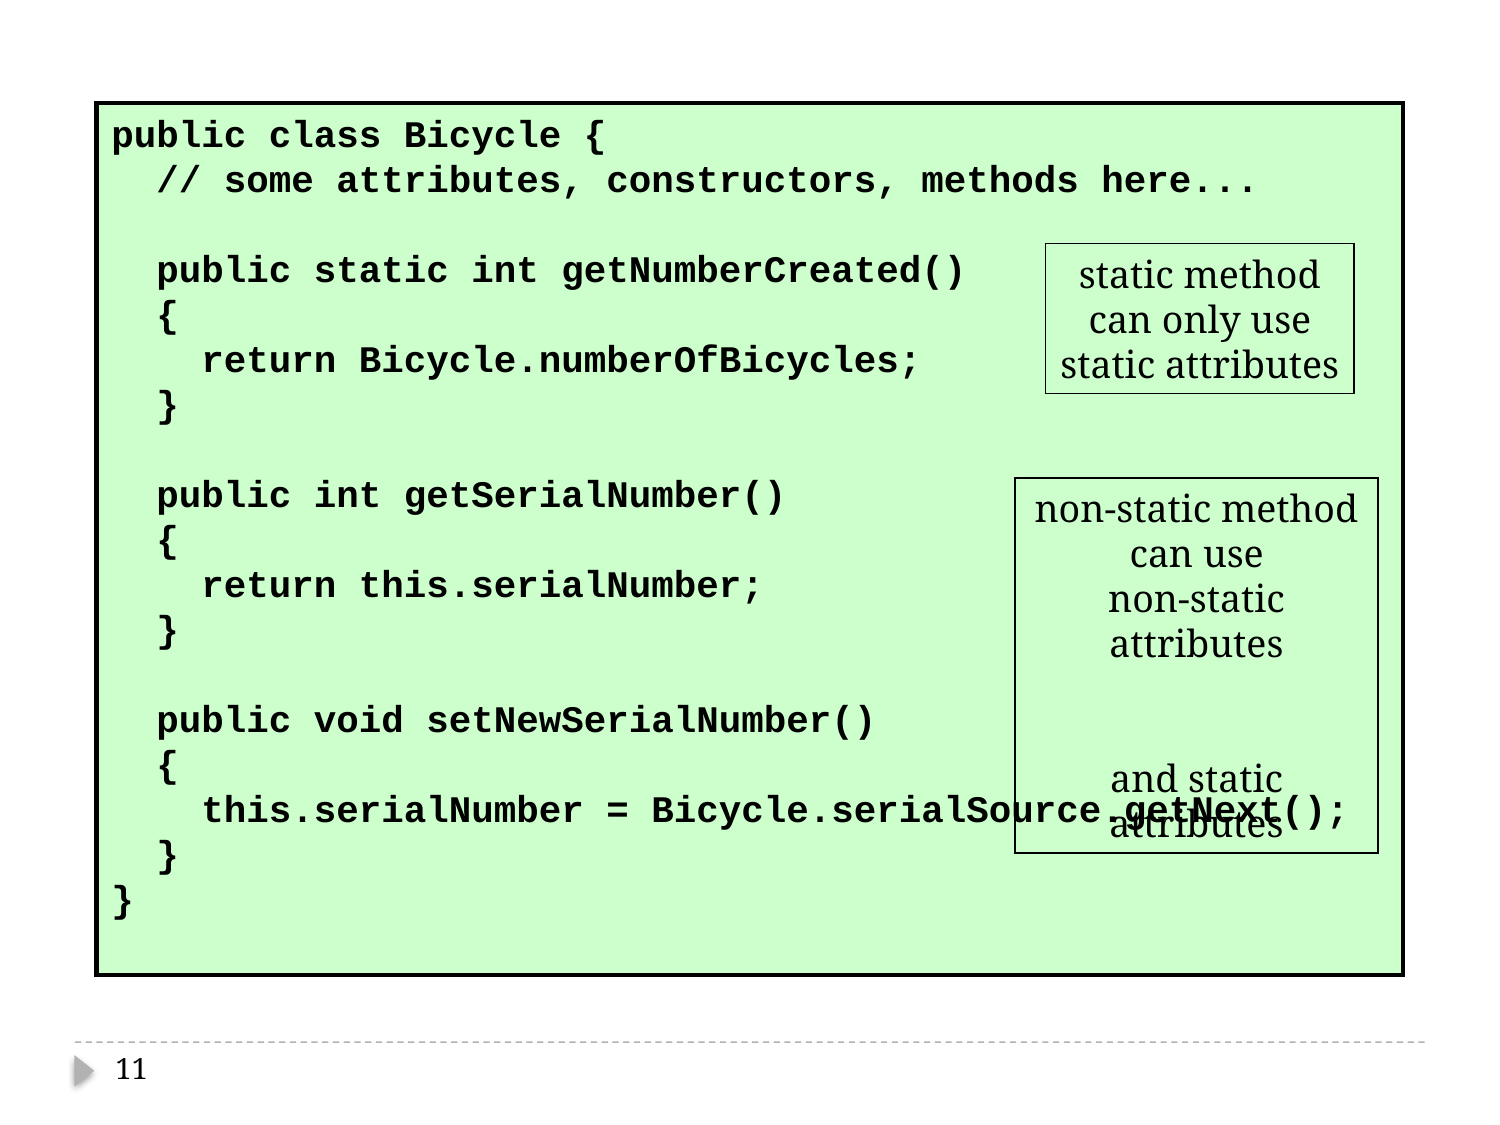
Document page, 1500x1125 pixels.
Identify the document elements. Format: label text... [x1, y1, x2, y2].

slide_number 11 [100, 1042, 426, 1103]
text_box non-static method can use non-static attributes and static attributes [1015, 478, 1379, 853]
text_box public class Bicycle { // some attributes, constructors, methods here... public static int getNumberCreated() { return Bicycle.numberOfBicycles; } public int getSerialNumber() { return this.serialNumber; } public void setNewSerialNumber() { this.serialNumber = Bicycle.serialSource.getNext(); } } [96, 103, 1404, 975]
text_box static method can only use static attributes [1045, 243, 1355, 394]
